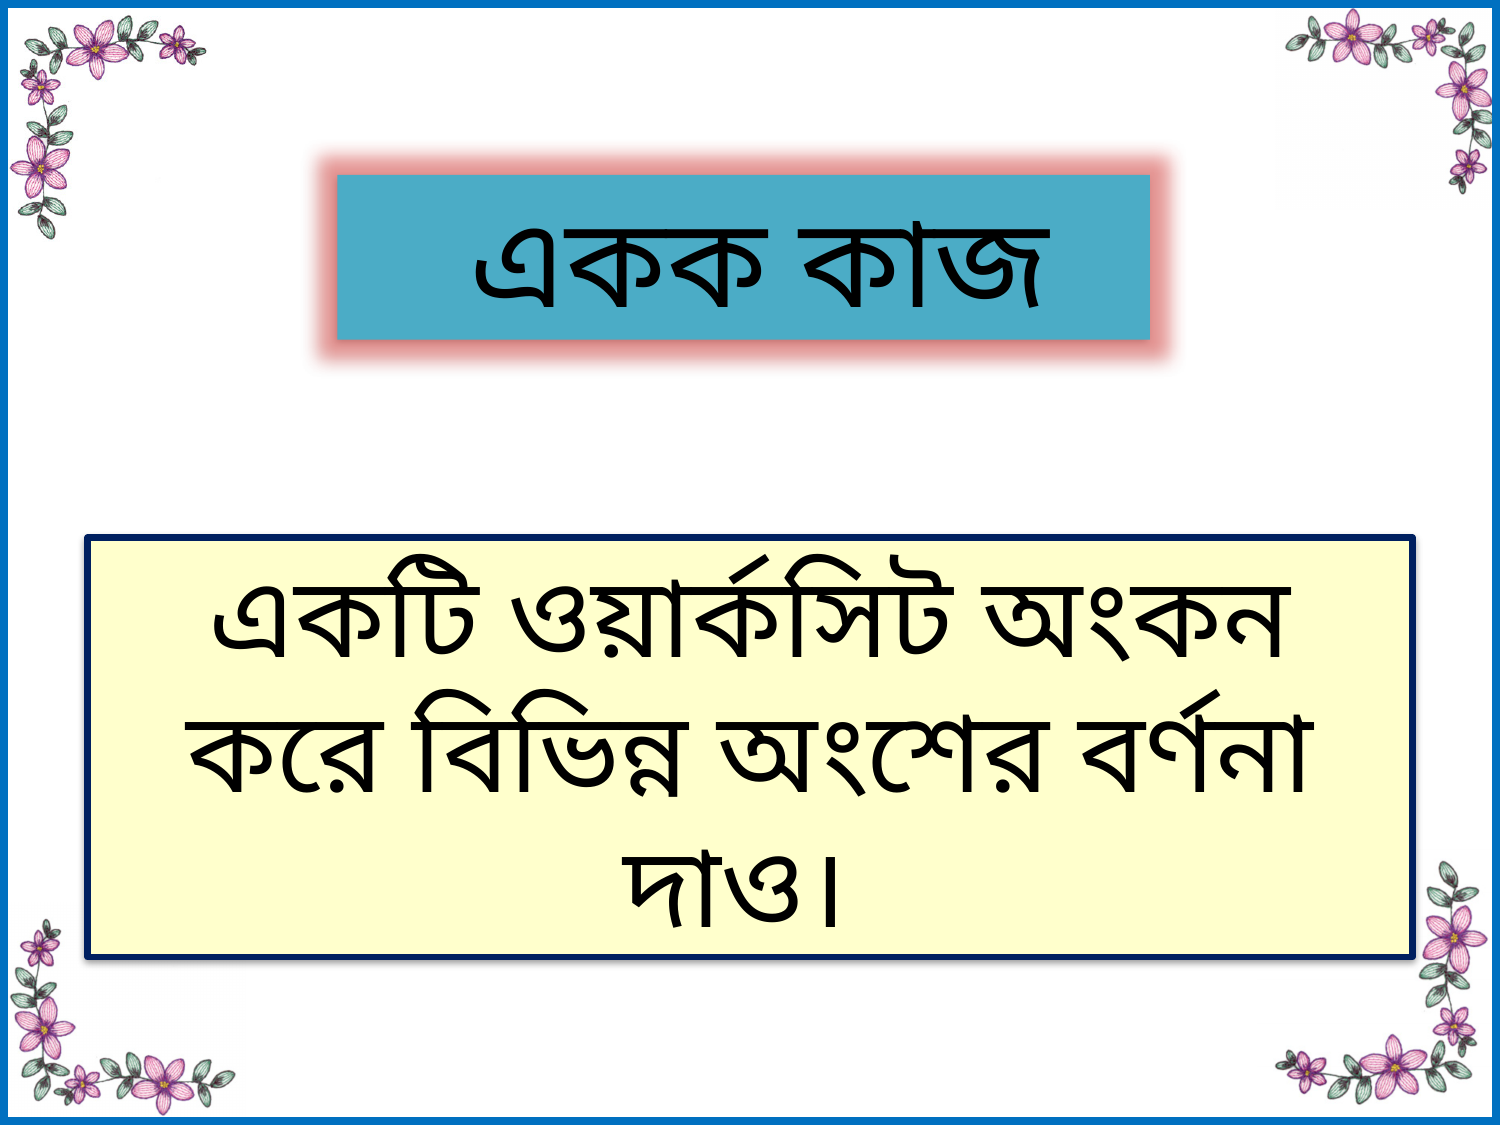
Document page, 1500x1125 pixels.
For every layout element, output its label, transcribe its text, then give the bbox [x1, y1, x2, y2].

picture [1276, 8, 1492, 209]
picture [1258, 850, 1492, 1109]
picture [8, 903, 245, 1117]
picture [8, 10, 223, 250]
text_box একটি ওয়ার্কসিট অংকন করে বিভিন্ন অংশের বর্ণনা দাও। [84, 534, 1416, 960]
text_box একক কাজ [335, 173, 1152, 342]
